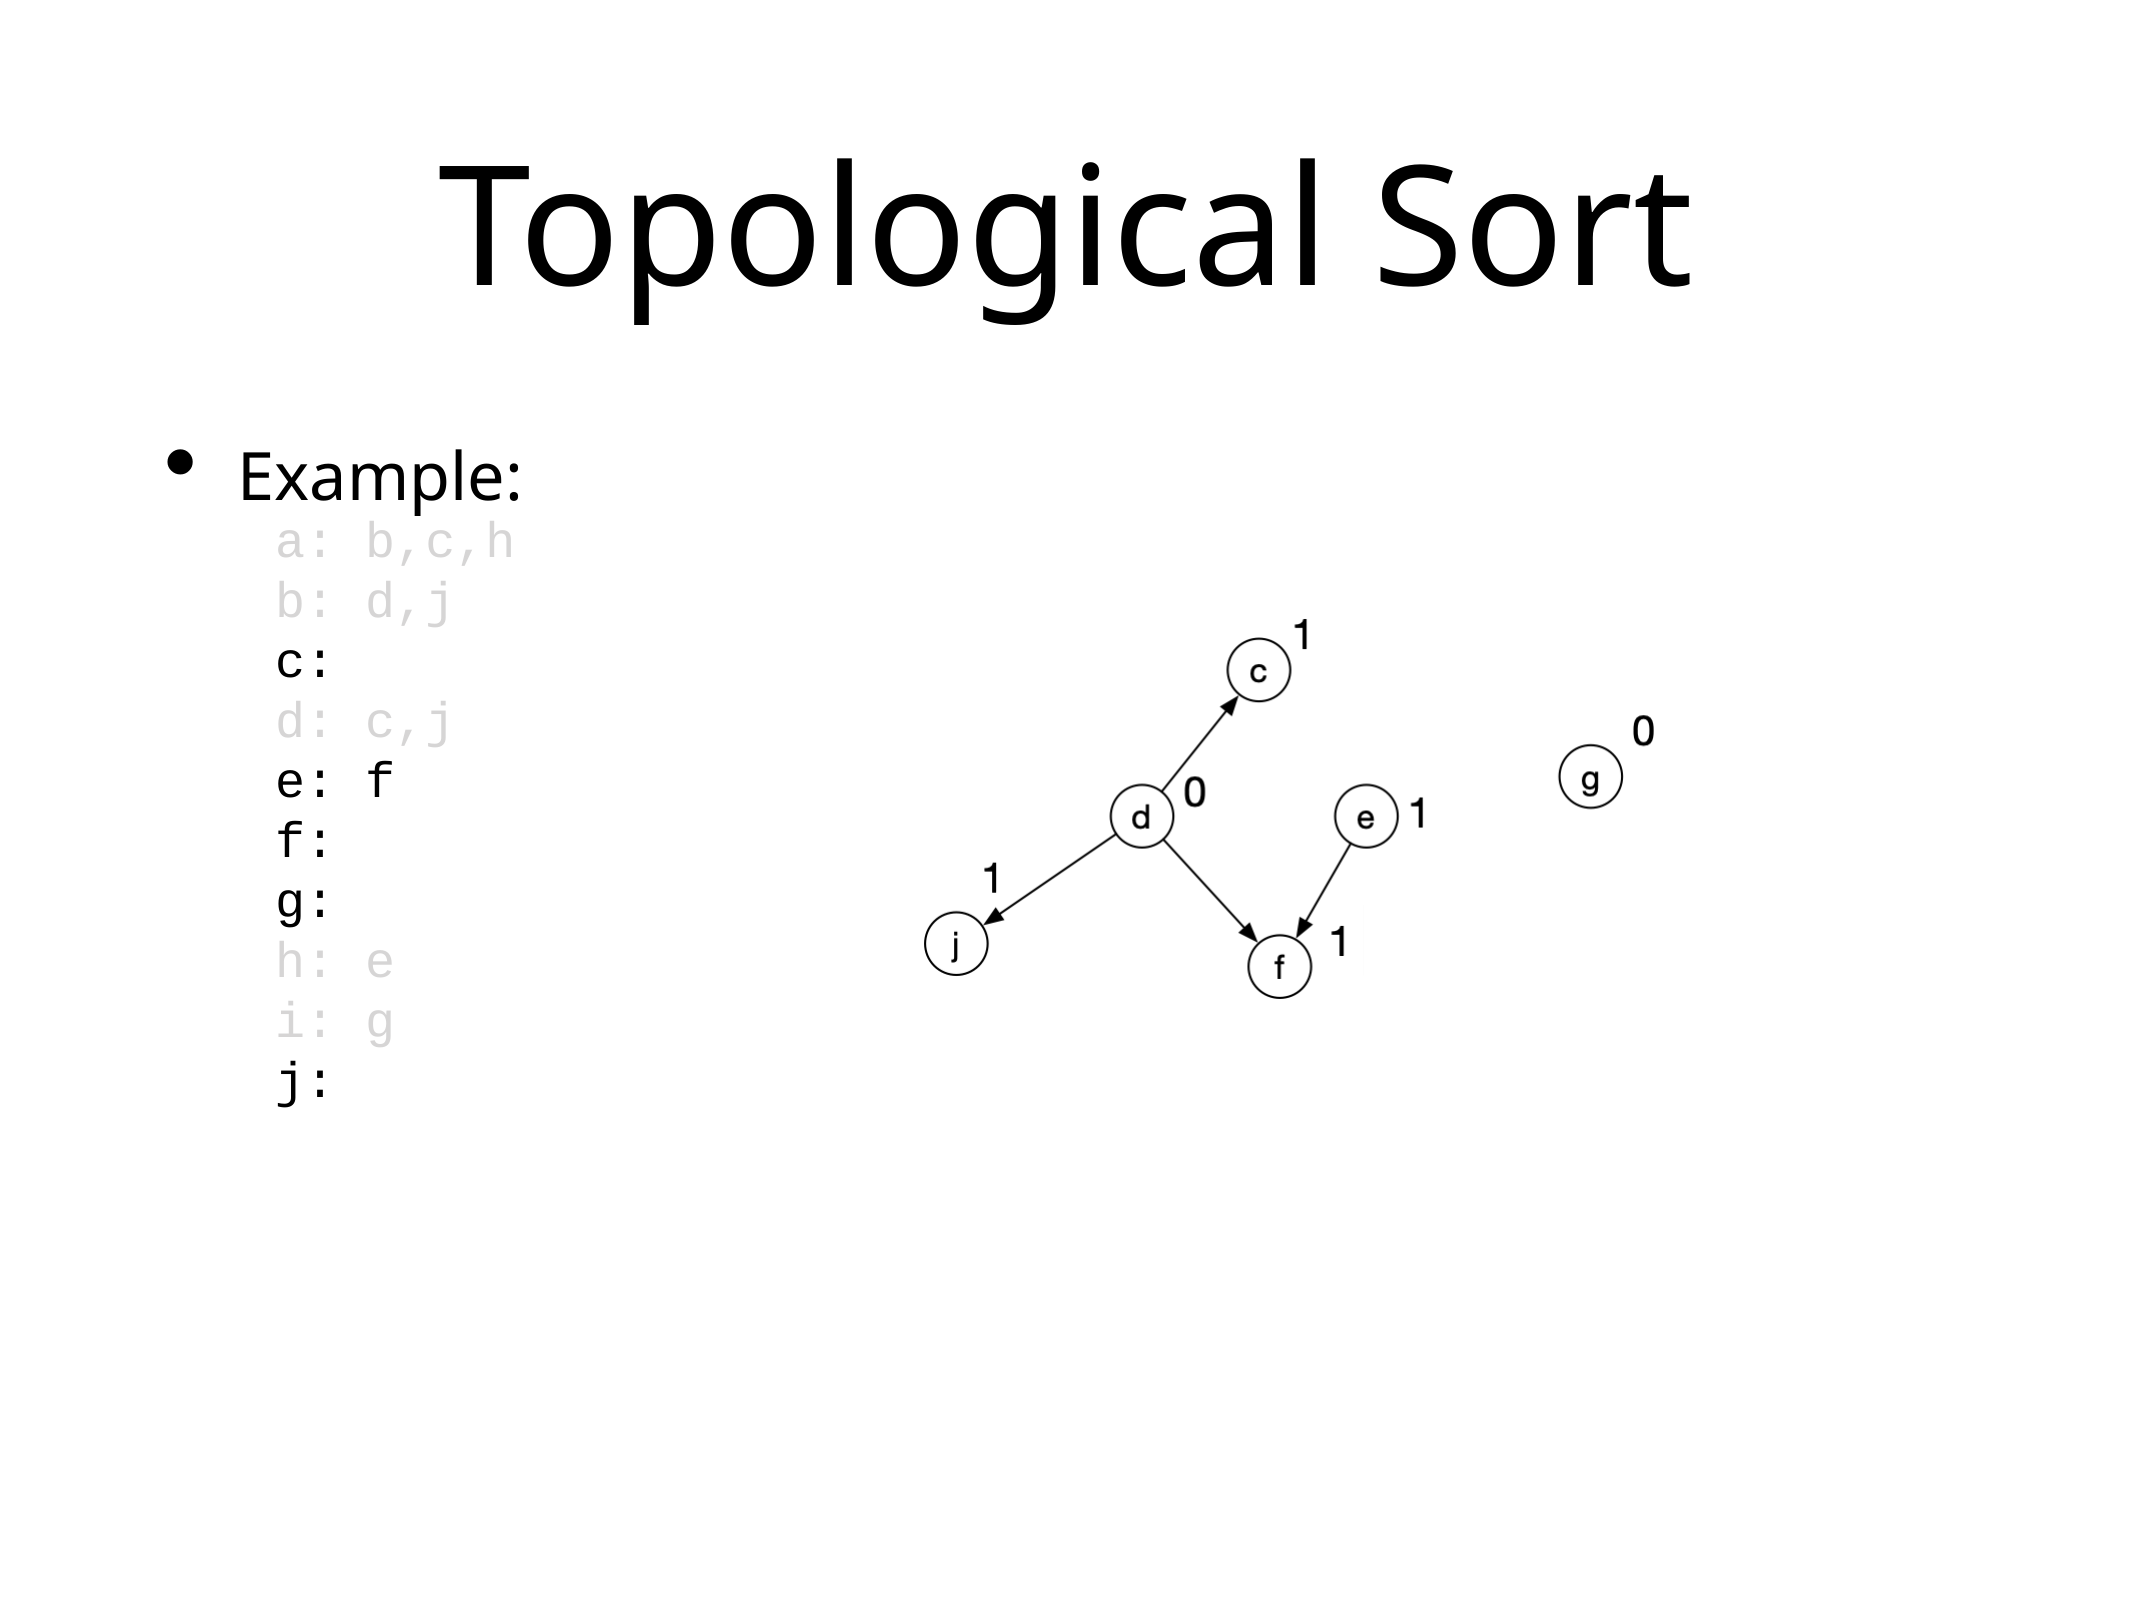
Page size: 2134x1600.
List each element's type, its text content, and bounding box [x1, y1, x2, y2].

text_box a: b,c,h b: d,j c: d: c,j e: f f: g: h: e i: g j: [266, 499, 524, 1116]
list Example: [155, 424, 1978, 1457]
title Topological Sort [155, 41, 1978, 397]
picture [923, 599, 1668, 1001]
